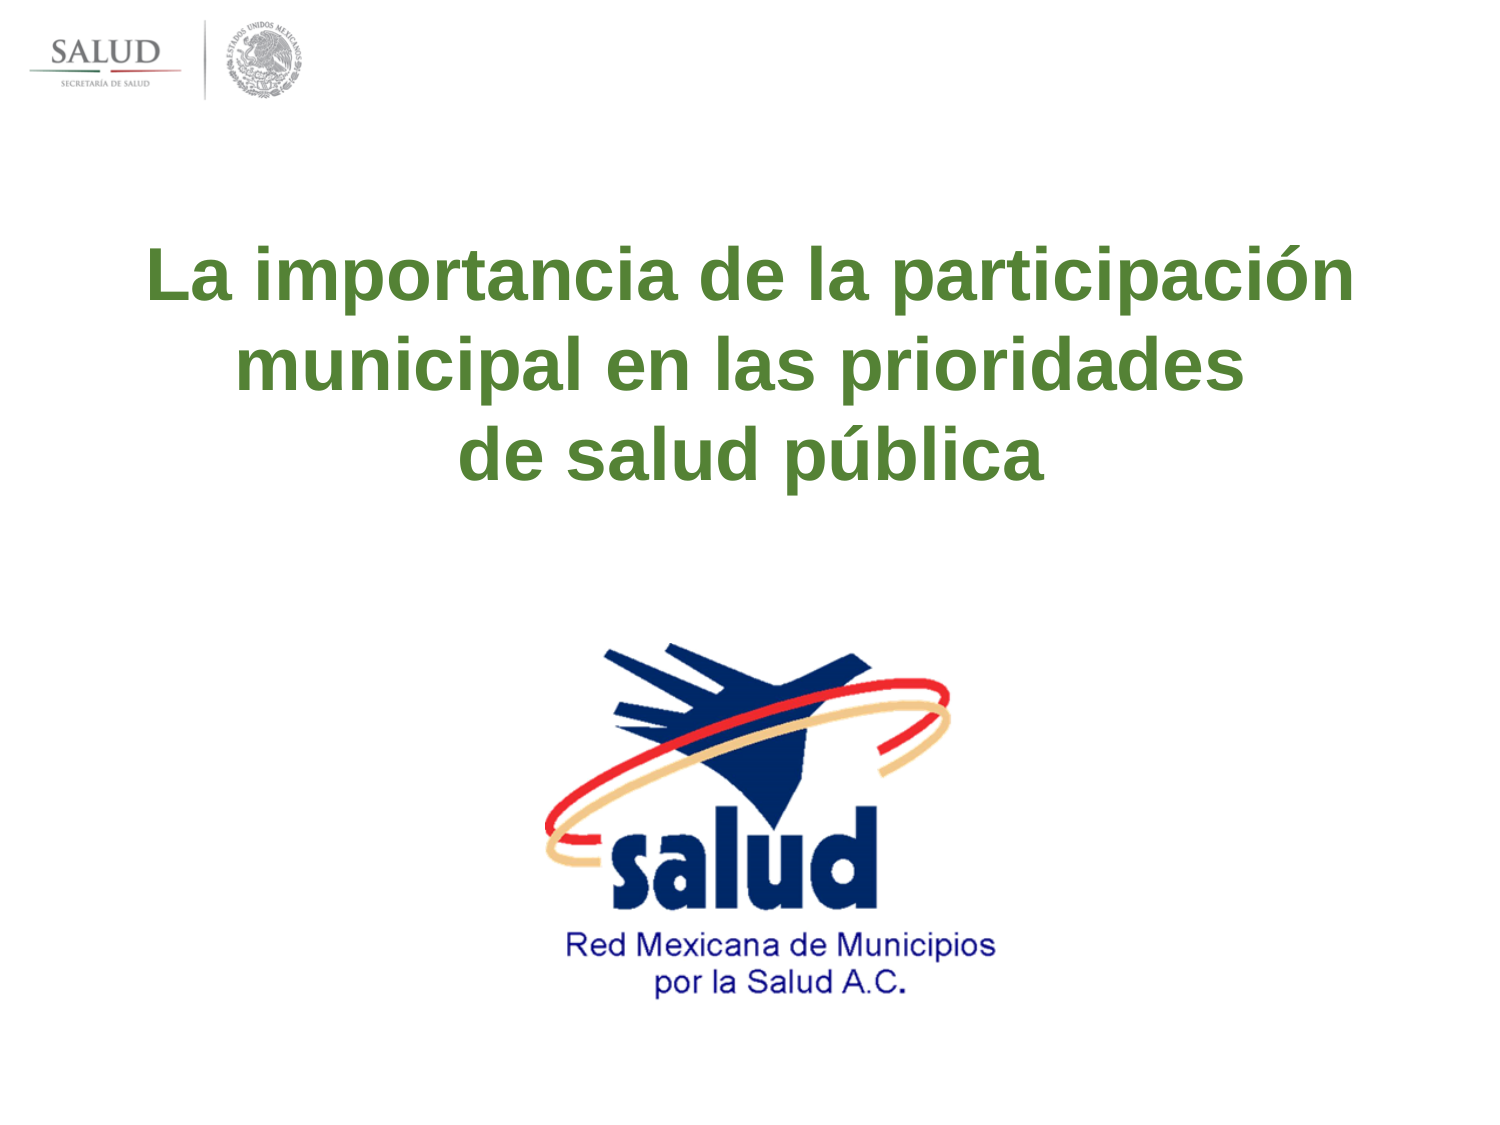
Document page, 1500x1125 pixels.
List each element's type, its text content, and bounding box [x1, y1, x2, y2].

text_box La importancia de la participación municipal en las prioridades de salud pública [114, 219, 1389, 501]
picture [25, 15, 309, 105]
picture [545, 643, 1004, 1003]
